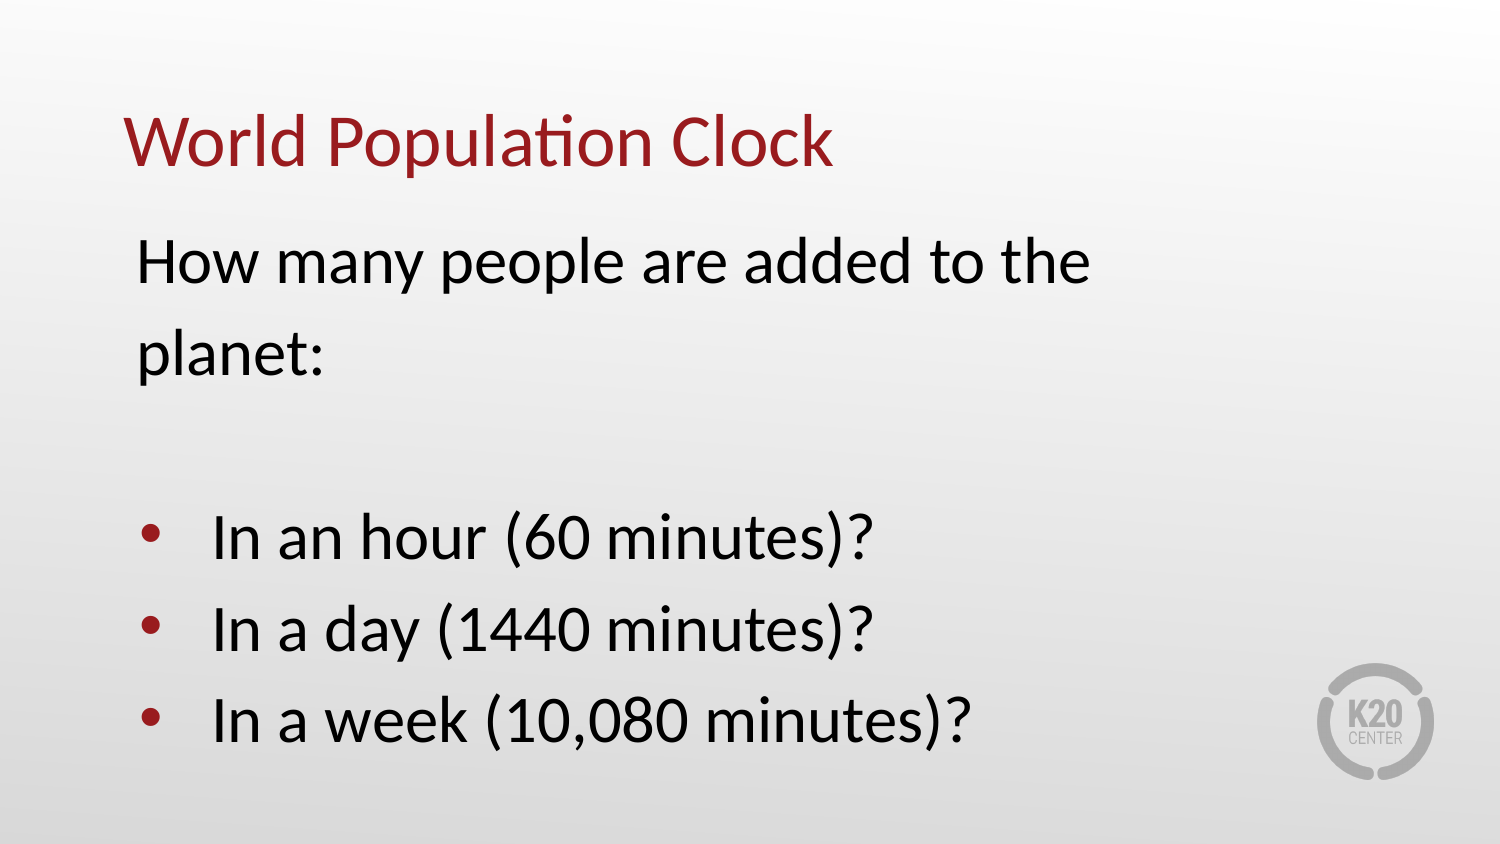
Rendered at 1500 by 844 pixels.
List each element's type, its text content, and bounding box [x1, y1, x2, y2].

title World Population Clock [108, 76, 885, 171]
picture [1300, 646, 1451, 797]
list How many people are added to the planet: In an hour (60 minutes)? In a day (1440 minutes)? In a week (10,080 minutes)? [120, 189, 1194, 750]
